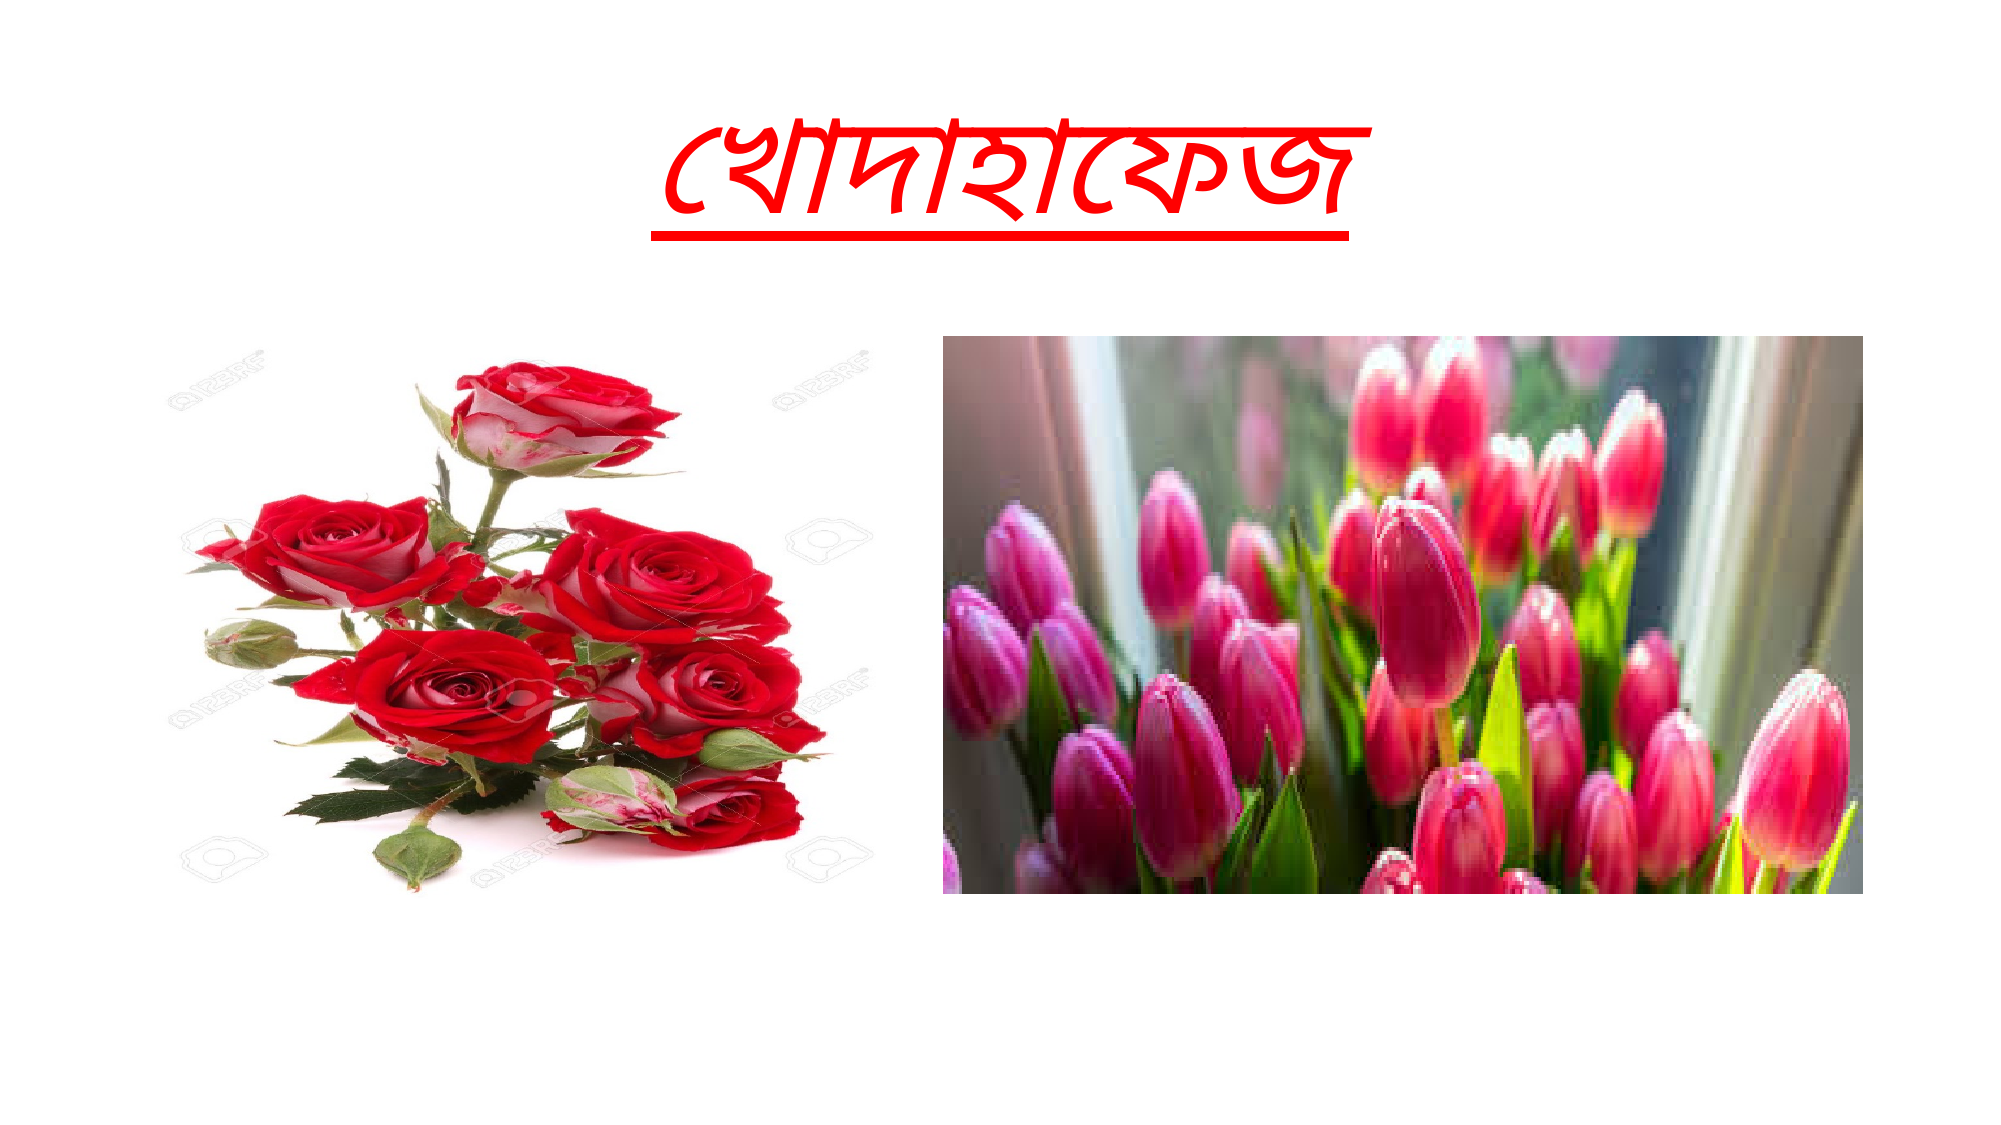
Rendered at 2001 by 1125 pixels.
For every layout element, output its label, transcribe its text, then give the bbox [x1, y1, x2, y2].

title খোদাহাফেজ [137, 59, 1863, 278]
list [137, 336, 897, 899]
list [943, 336, 1863, 894]
